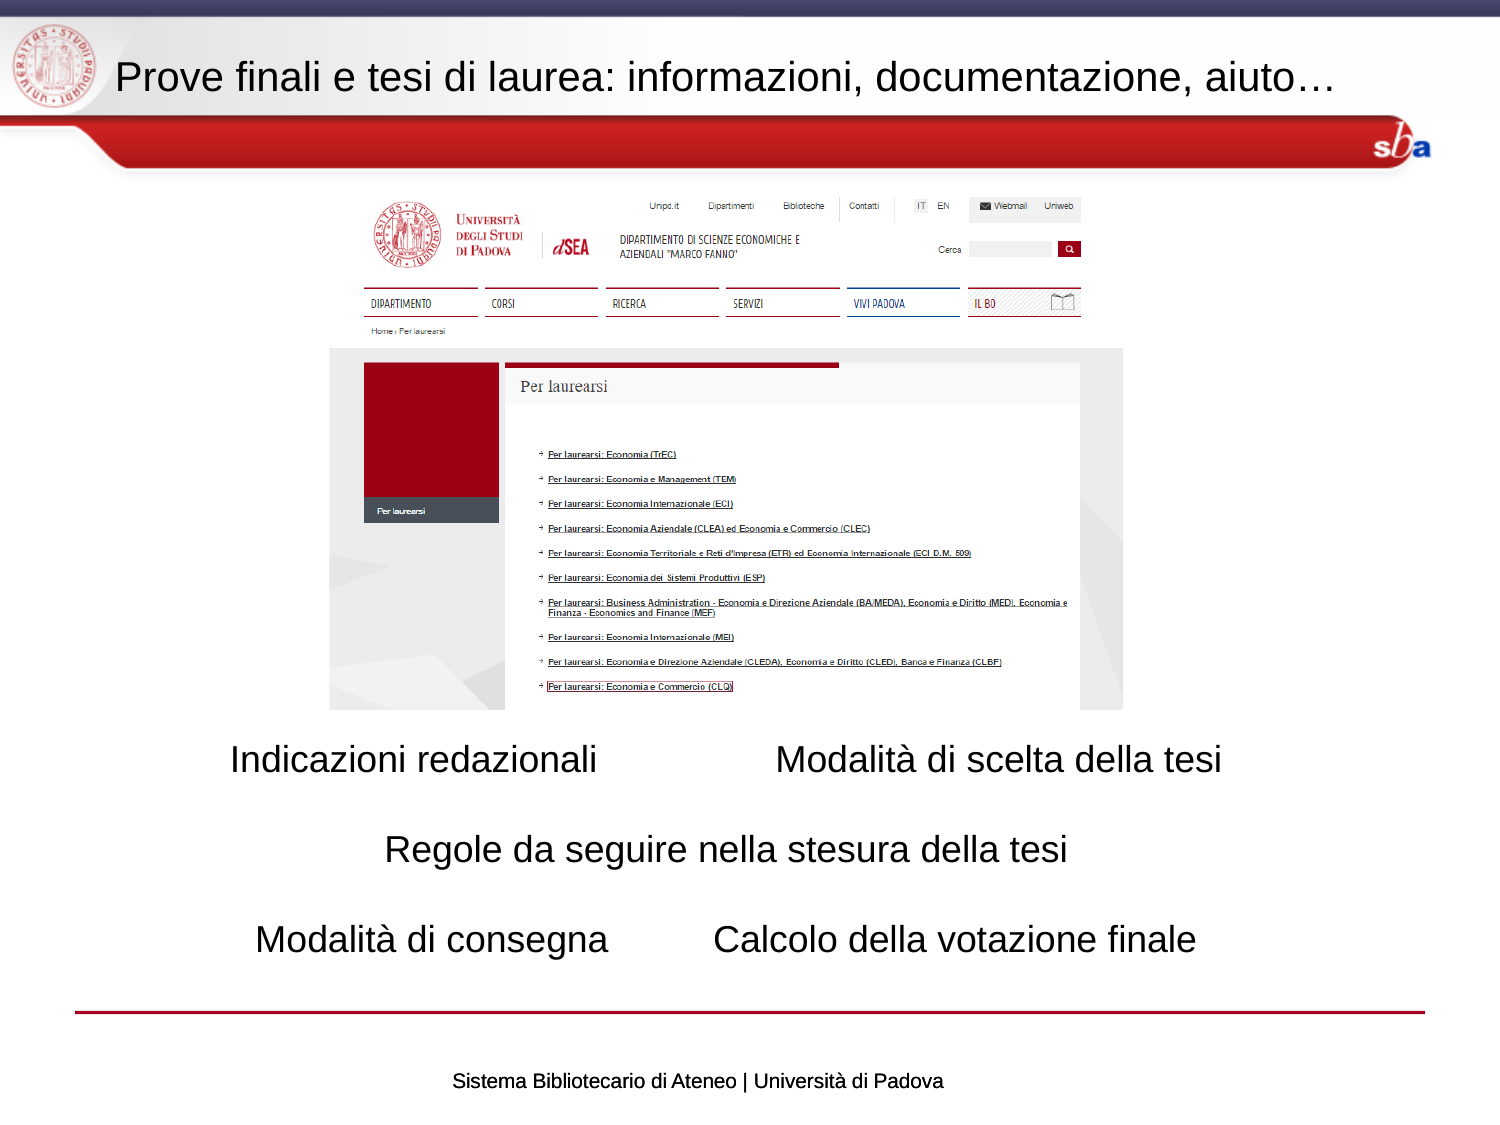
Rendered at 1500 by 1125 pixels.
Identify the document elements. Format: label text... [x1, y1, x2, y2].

picture [0, 0, 1500, 1125]
text_box Indicazioni redazionali Modalità di scelta della tesi Regole da seguire nella stesura della tesi Modalità di consegna Calcolo della votazione finale [64, 727, 1388, 1125]
text_box Sistema Bibliotecario di Ateneo | Università di Padova [437, 1025, 1025, 1100]
text_box Prove finali e tesi di laurea: informazioni, documentazione, aiuto… [100, 42, 1500, 230]
